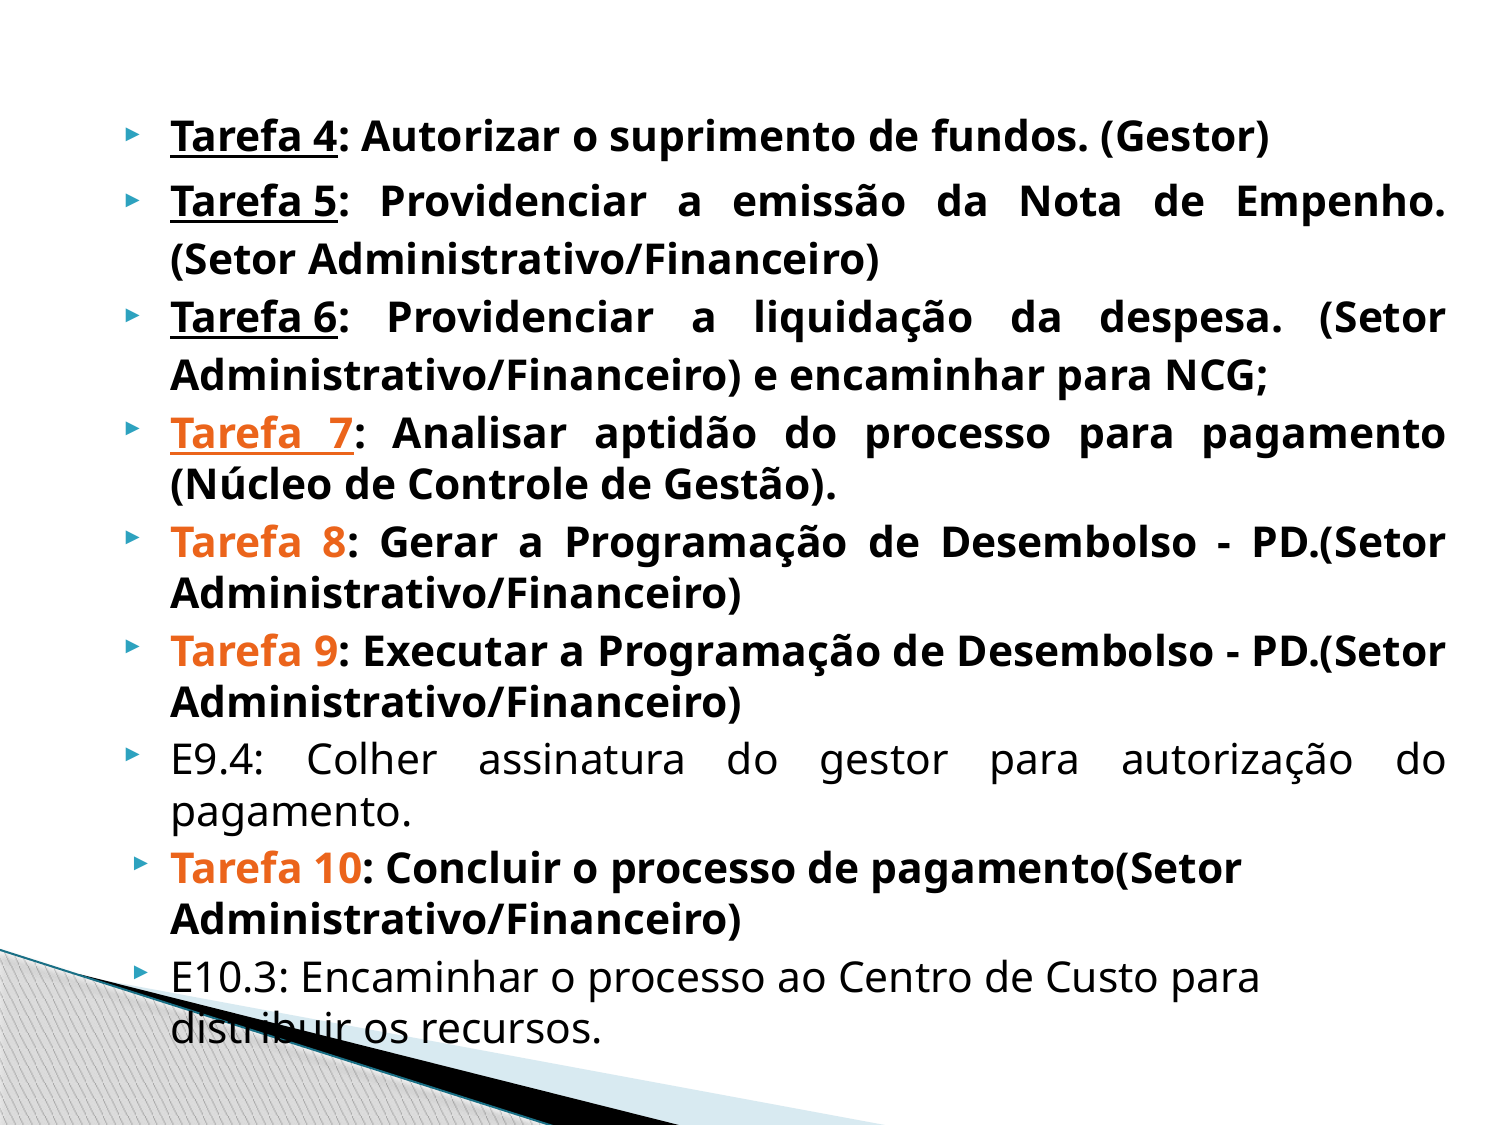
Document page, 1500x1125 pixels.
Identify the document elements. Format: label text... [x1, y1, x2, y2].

list Tarefa 4: Autorizar o suprimento de fundos. (Gestor) Tarefa 5: Providenciar a emissão da Nota de Empenho. (Setor Administrativo/Financeiro) Tarefa 6: Providenciar a liquidação da despesa. (Setor Administrativo/Financeiro) e encaminhar para NCG; Tarefa 7: Analisar aptidão do processo para pagamento (Núcleo de Controle de Gestão). Tarefa 8: Gerar a Programação de Desembolso - PD.(Setor Administrativo/Financeiro) Tarefa 9: Executar a Programação de Desembolso - PD.(Setor Administrativo/Financeiro) E9.4: Colher assinatura do gestor para autorização do pagamento. Tarefa 10: Concluir o processo de pagamento(Setor Administrativo/Financeiro) E10.3: Encaminhar o processo ao Centro de Custo para distribuir os recursos. [100, 101, 1463, 1071]
